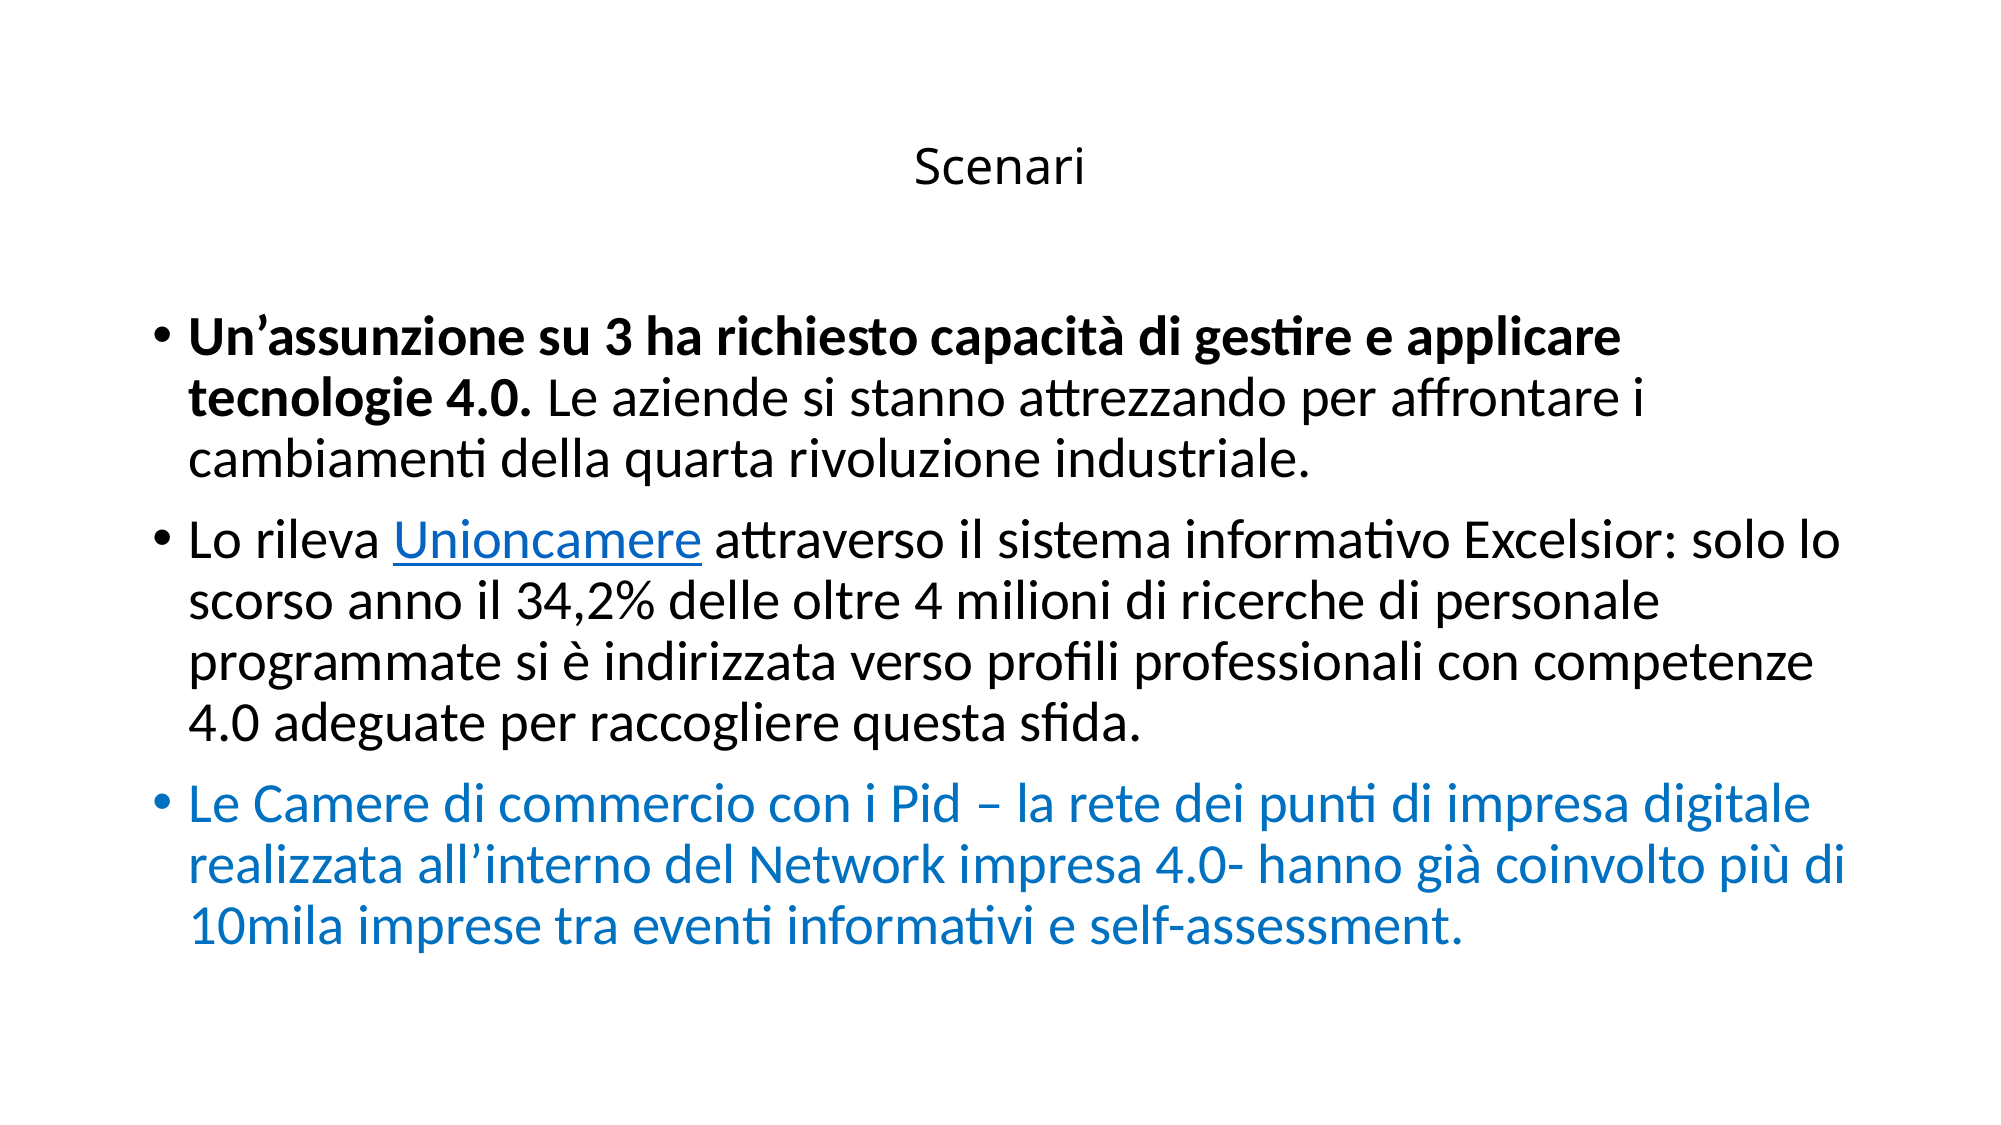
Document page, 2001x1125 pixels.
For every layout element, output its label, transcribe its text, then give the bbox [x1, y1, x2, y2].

title Scenari [137, 59, 1863, 278]
list Un’assunzione su 3 ha richiesto capacità di gestire e applicare tecnologie 4.0. Le aziende si stanno attrezzando per affrontare i cambiamenti della quarta rivoluzione industriale. Lo rileva Unioncamere attraverso il sistema informativo Excelsior: solo lo scorso anno il 34,2% delle oltre 4 milioni di ricerche di personale programmate si è indirizzata verso profili professionali con competenze 4.0 adeguate per raccogliere questa sfida. Le Camere di commercio con i Pid – la rete dei punti di impresa digitale realizzata all’interno del Network impresa 4.0- hanno già coinvolto più di 10mila imprese tra eventi informativi e self-assessment. [137, 299, 1863, 1014]
